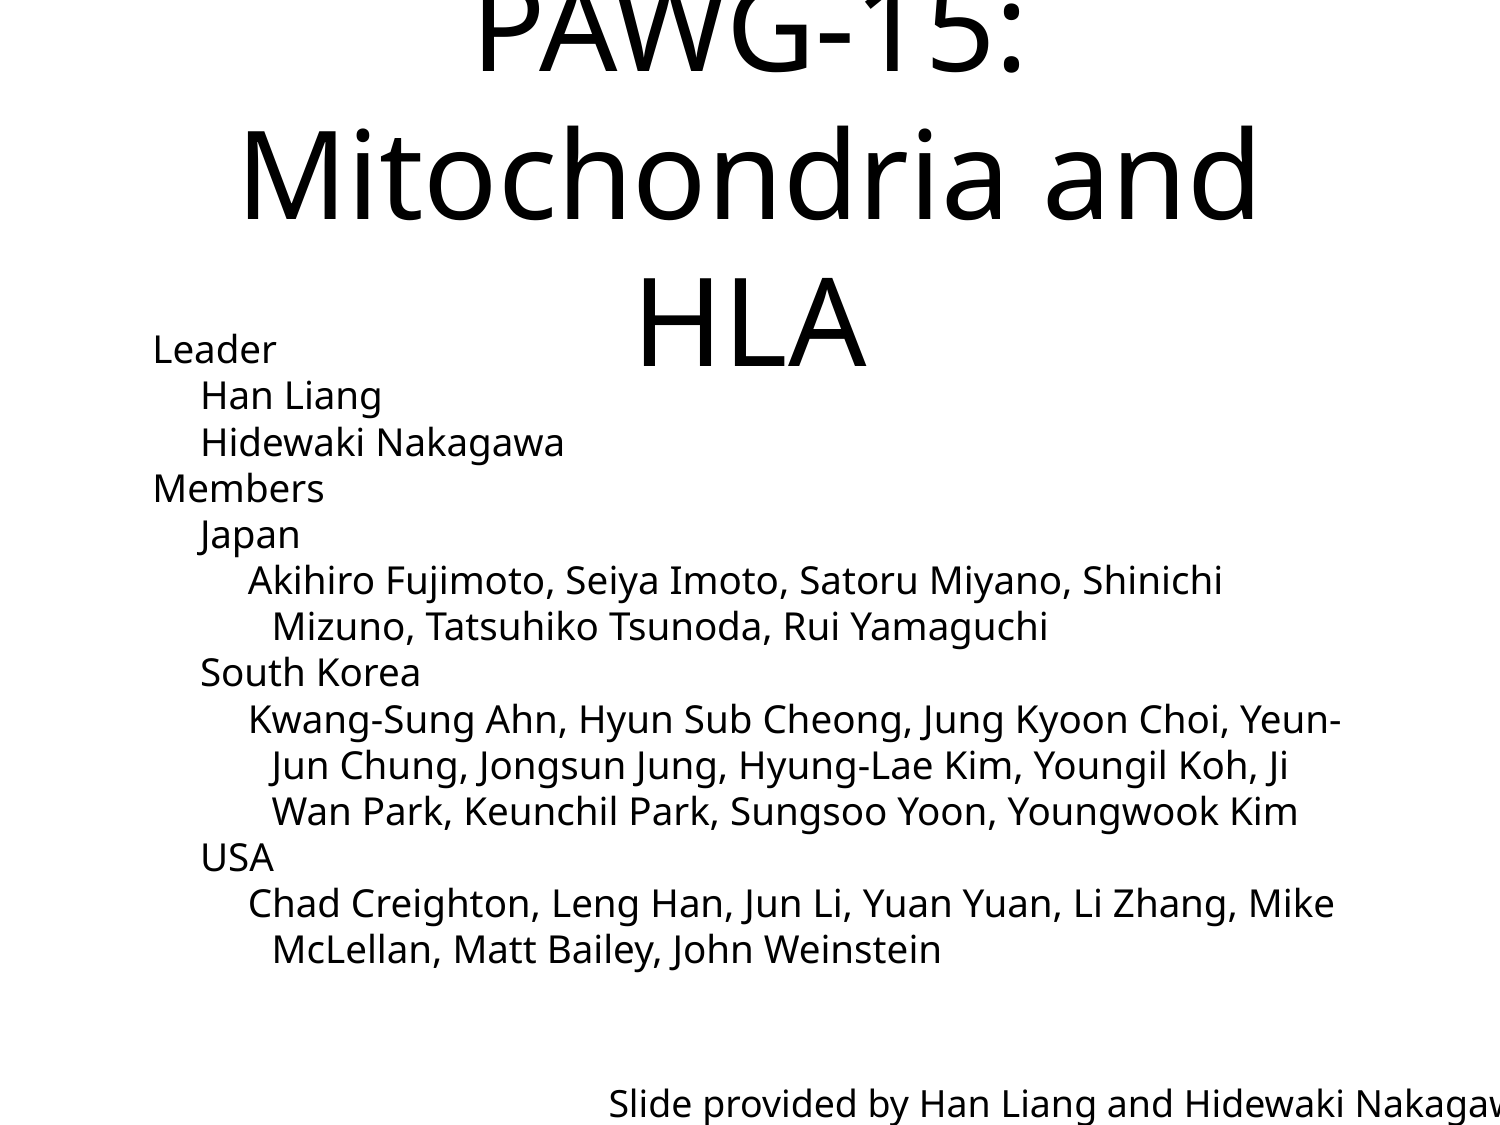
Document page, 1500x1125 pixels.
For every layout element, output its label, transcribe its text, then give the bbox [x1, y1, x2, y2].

text_box Slide provided by Han Liang and Hidewaki Nakagawa [593, 1072, 1500, 1125]
list Leader Han Liang Hidewaki Nakagawa Members Japan Akihiro Fujimoto, Seiya Imoto, Satoru Miyano, Shinichi Mizuno, Tatsuhiko Tsunoda, Rui Yamaguchi South Korea Kwang-Sung Ahn, Hyun Sub Cheong, Jung Kyoon Choi, Yeun-Jun Chung, Jongsun Jung, Hyung-Lae Kim, Youngil Koh, Ji Wan Park, Keunchil Park, Sungsoo Yoon, Youngwook Kim USA Chad Creighton, Leng Han, Jun Li, Yuan Yuan, Li Zhang, Mike McLellan, Matt Bailey, John Weinstein [146, 319, 1354, 979]
title PAWG-15: Mitochondria and HLA [146, 29, 1354, 311]
